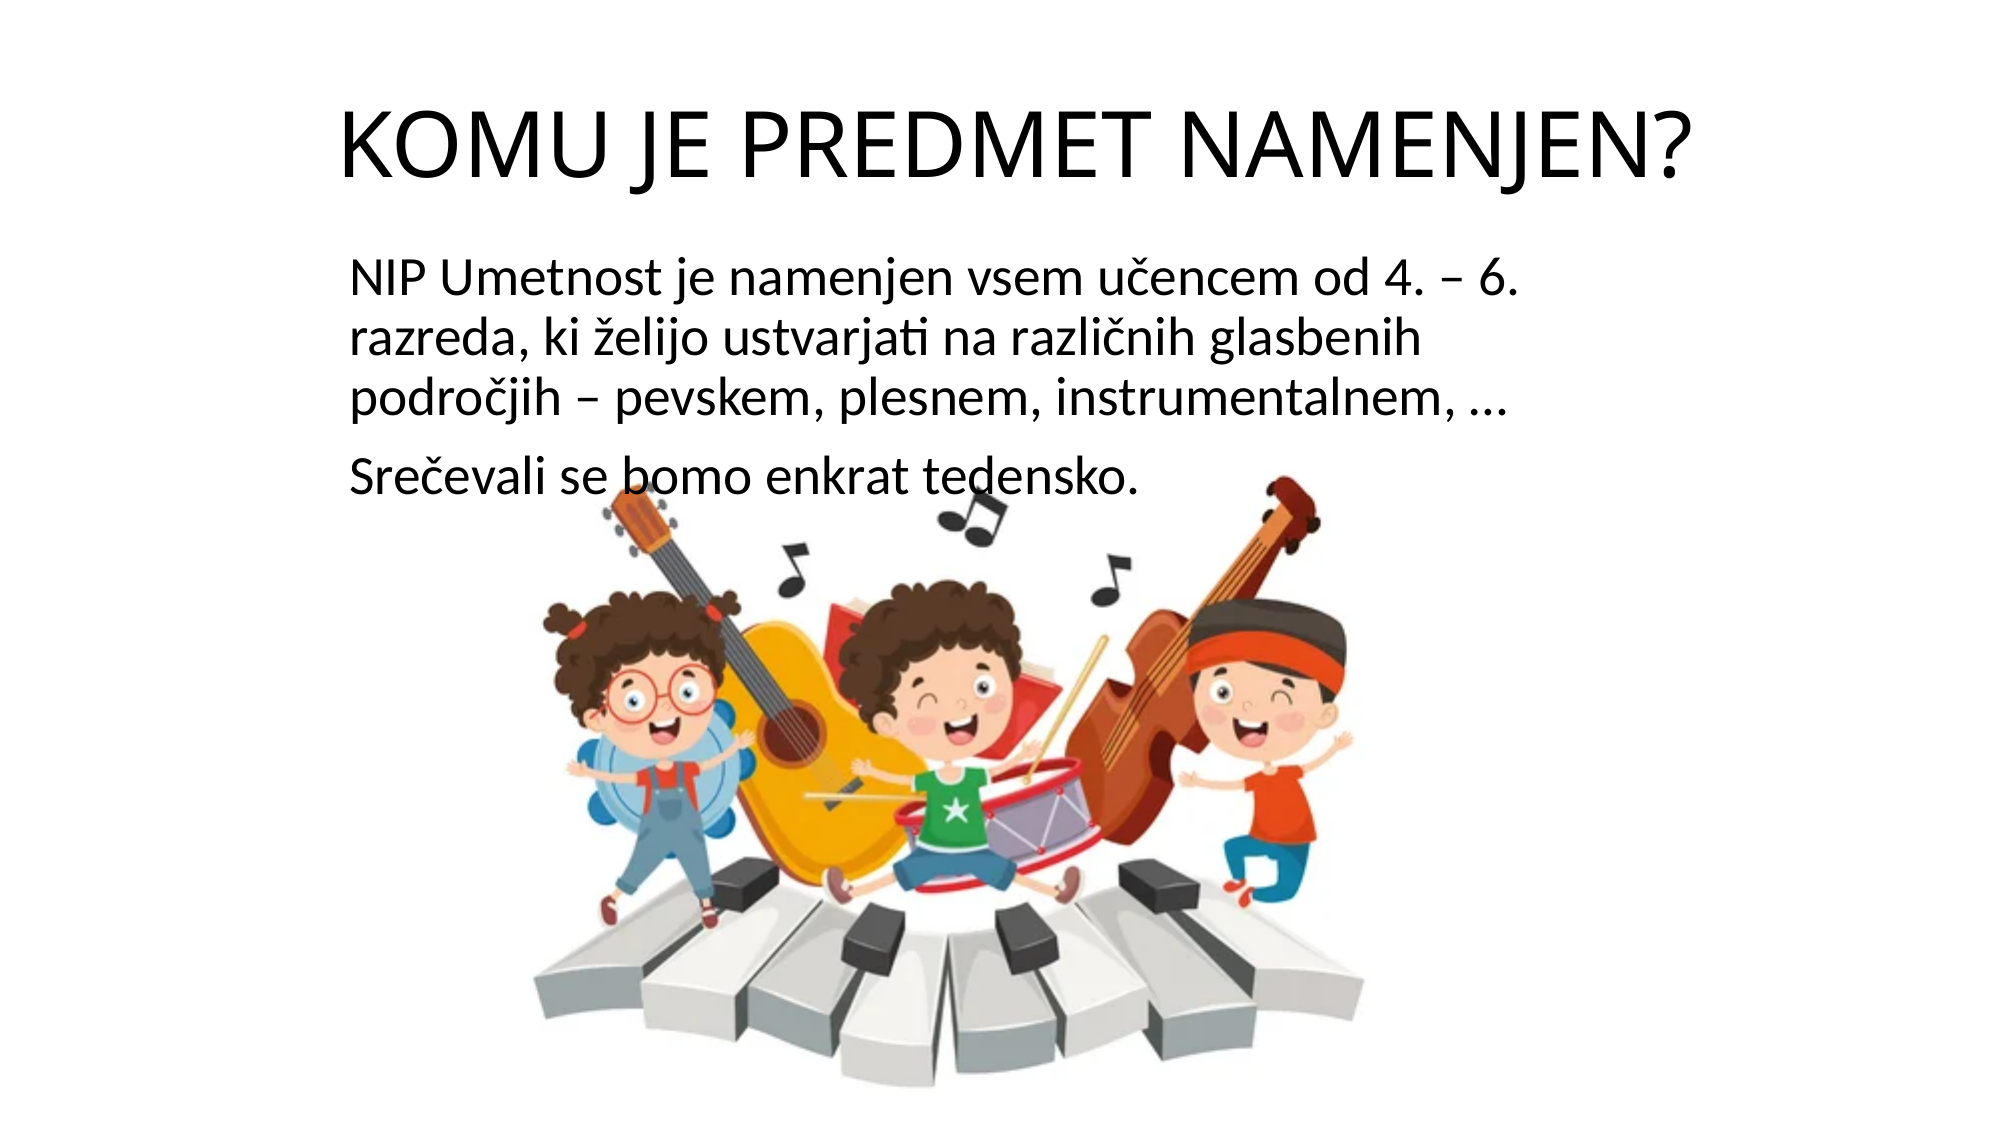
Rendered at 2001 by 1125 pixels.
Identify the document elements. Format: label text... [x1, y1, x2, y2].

title KOMU JE PREDMET NAMENJEN? [321, 40, 1963, 255]
picture [499, 440, 1399, 1125]
list NIP Umetnost je namenjen vsem učencem od 4. – 6. razreda, ki želijo ustvarjati na različnih glasbenih področjih – pevskem, plesnem, instrumentalnem, … Srečevali se bomo enkrat tedensko. [334, 240, 1607, 515]
